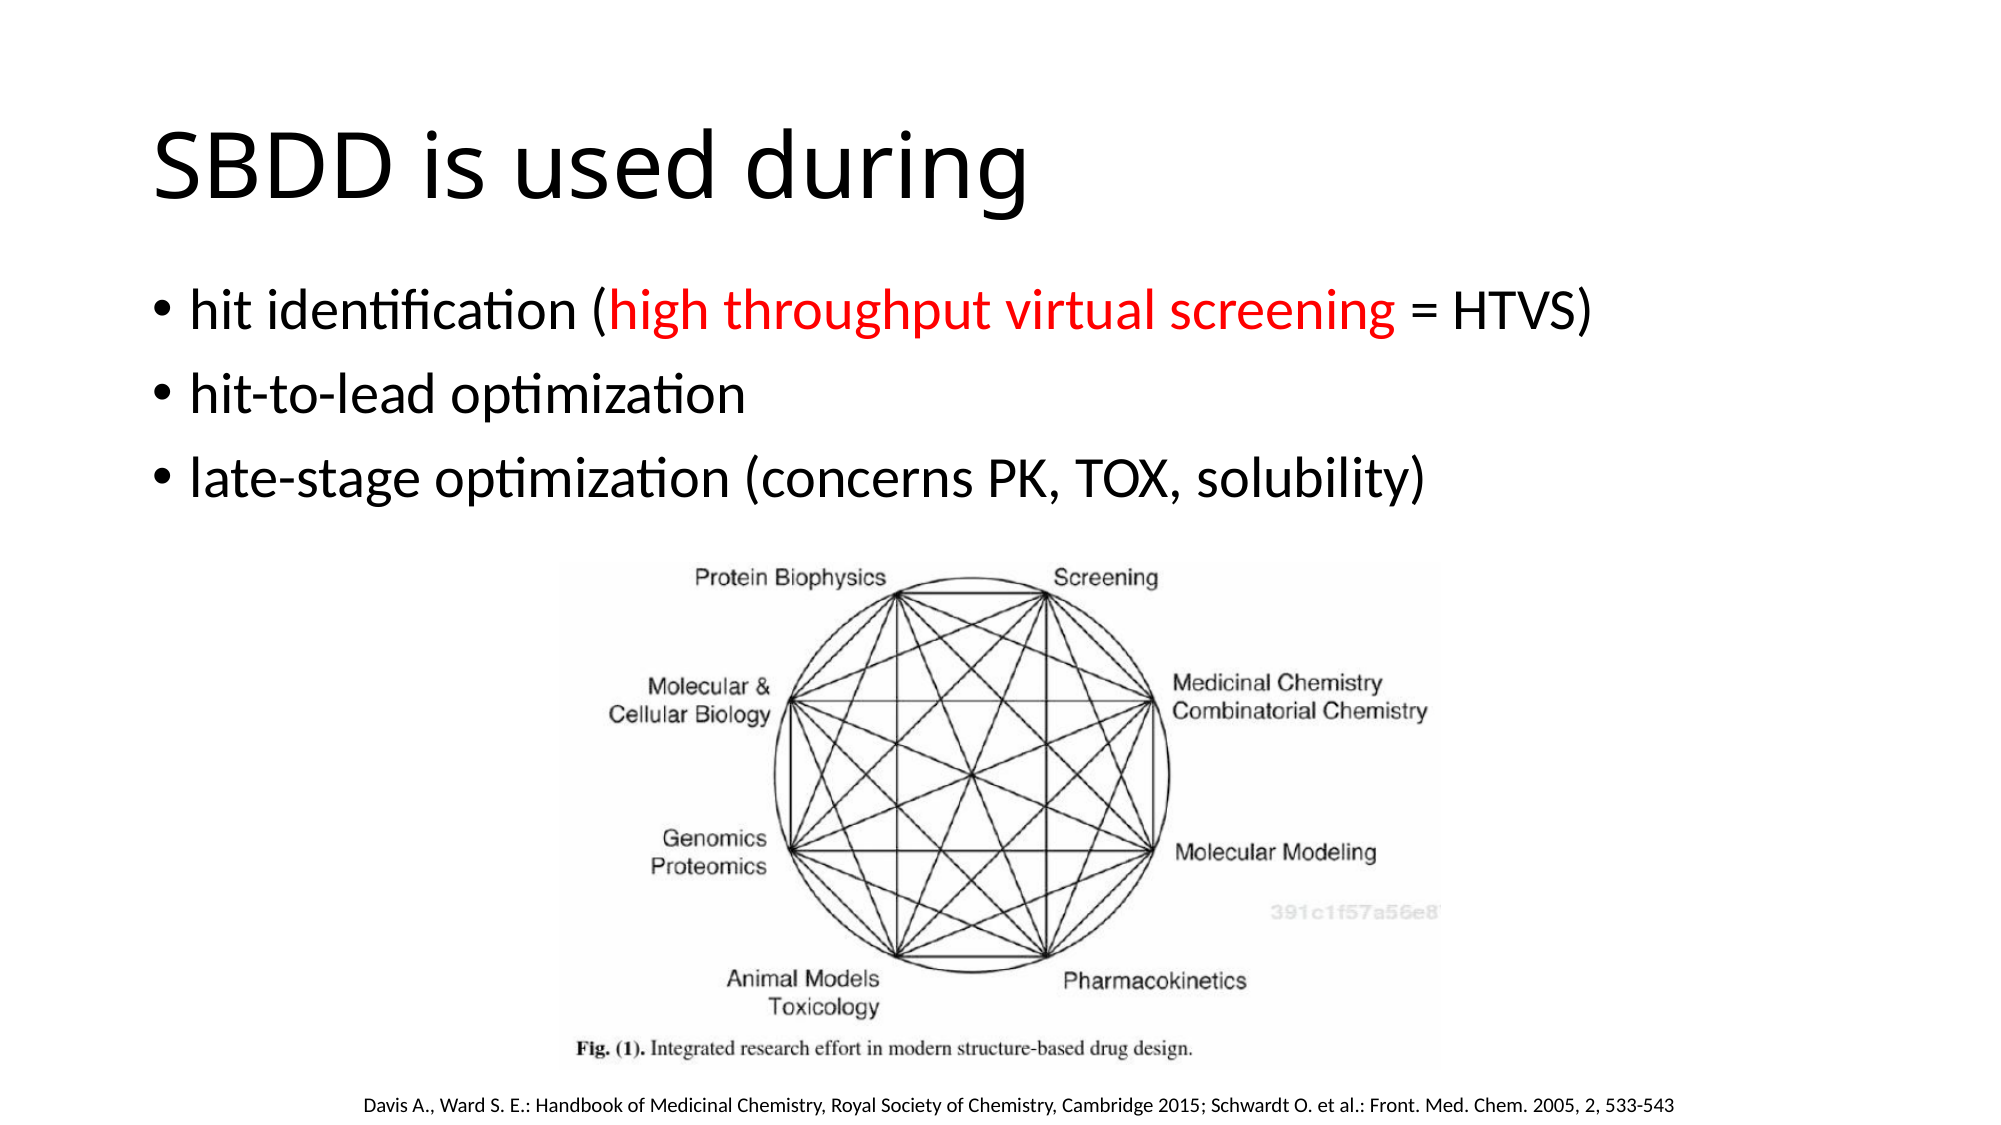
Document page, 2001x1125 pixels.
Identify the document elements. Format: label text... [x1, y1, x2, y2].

title SBDD is used during [137, 59, 1863, 272]
picture [559, 562, 1441, 1070]
text_box Davis A., Ward S. E.: Handbook of Medicinal Chemistry, Royal Society of Chemistry, Cambridge 2015; Schwardt O. et al.: Front. Med. Chem. 2005, 2, 533-543 [348, 1084, 1841, 1125]
list hit identification (high throughput virtual screening = HTVS) hit-to-lead optimization late-stage optimization (concerns PK, TOX, solubility) [137, 272, 1863, 986]
